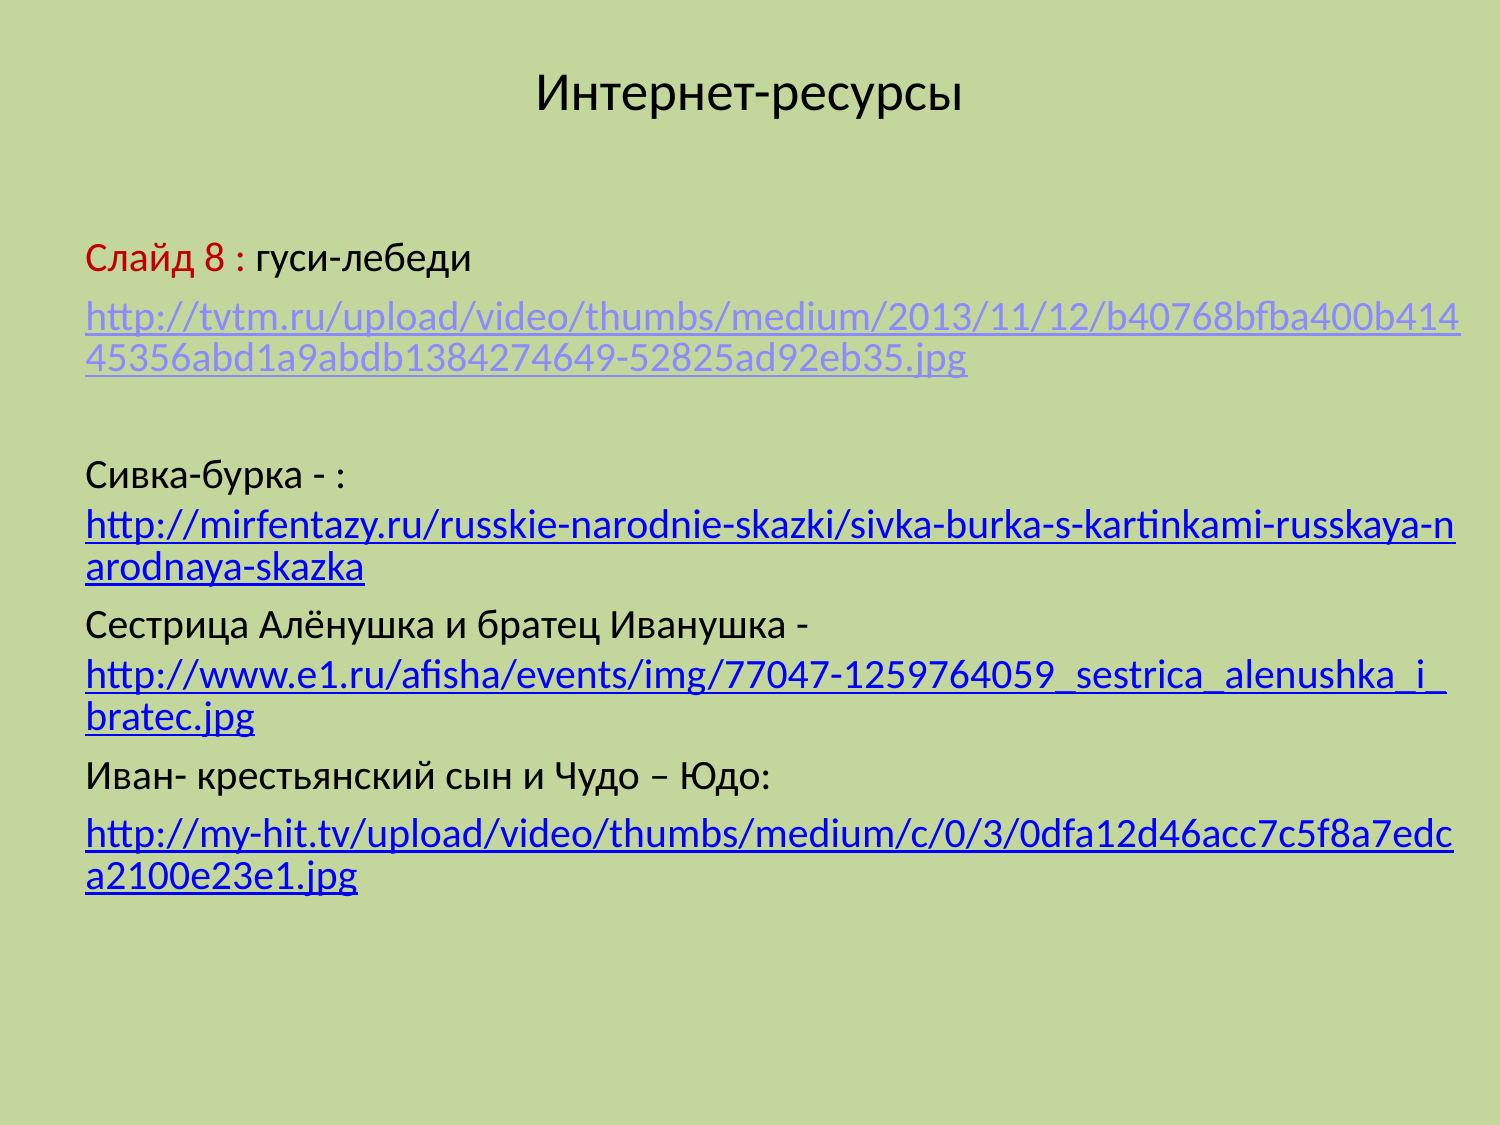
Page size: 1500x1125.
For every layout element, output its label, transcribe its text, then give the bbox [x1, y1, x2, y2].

title Интернет-ресурсы [112, 46, 1388, 129]
subtitle Слайд 8 : гуси-лебеди http://tvtm.ru/upload/video/thumbs/medium/2013/11/12/b40768bfba400b41445356abd1a9abdb1384274649-52825ad92eb35.jpg Сивка-бурка - : http://mirfentazy.ru/russkie-narodnie-skazki/sivka-burka-s-kartinkami-russkaya-narodnaya-skazka Сестрица Алёнушка и братец Иванушка - http://www.e1.ru/afisha/events/img/77047-1259764059_sestrica_alenushka_i_bratec.jpg Иван- крестьянский сын и Чудо – Юдо: http://my-hit.tv/upload/video/thumbs/medium/c/0/3/0dfa12d46acc7c5f8a7edca2100e23e1.jpg [70, 164, 1477, 1102]
